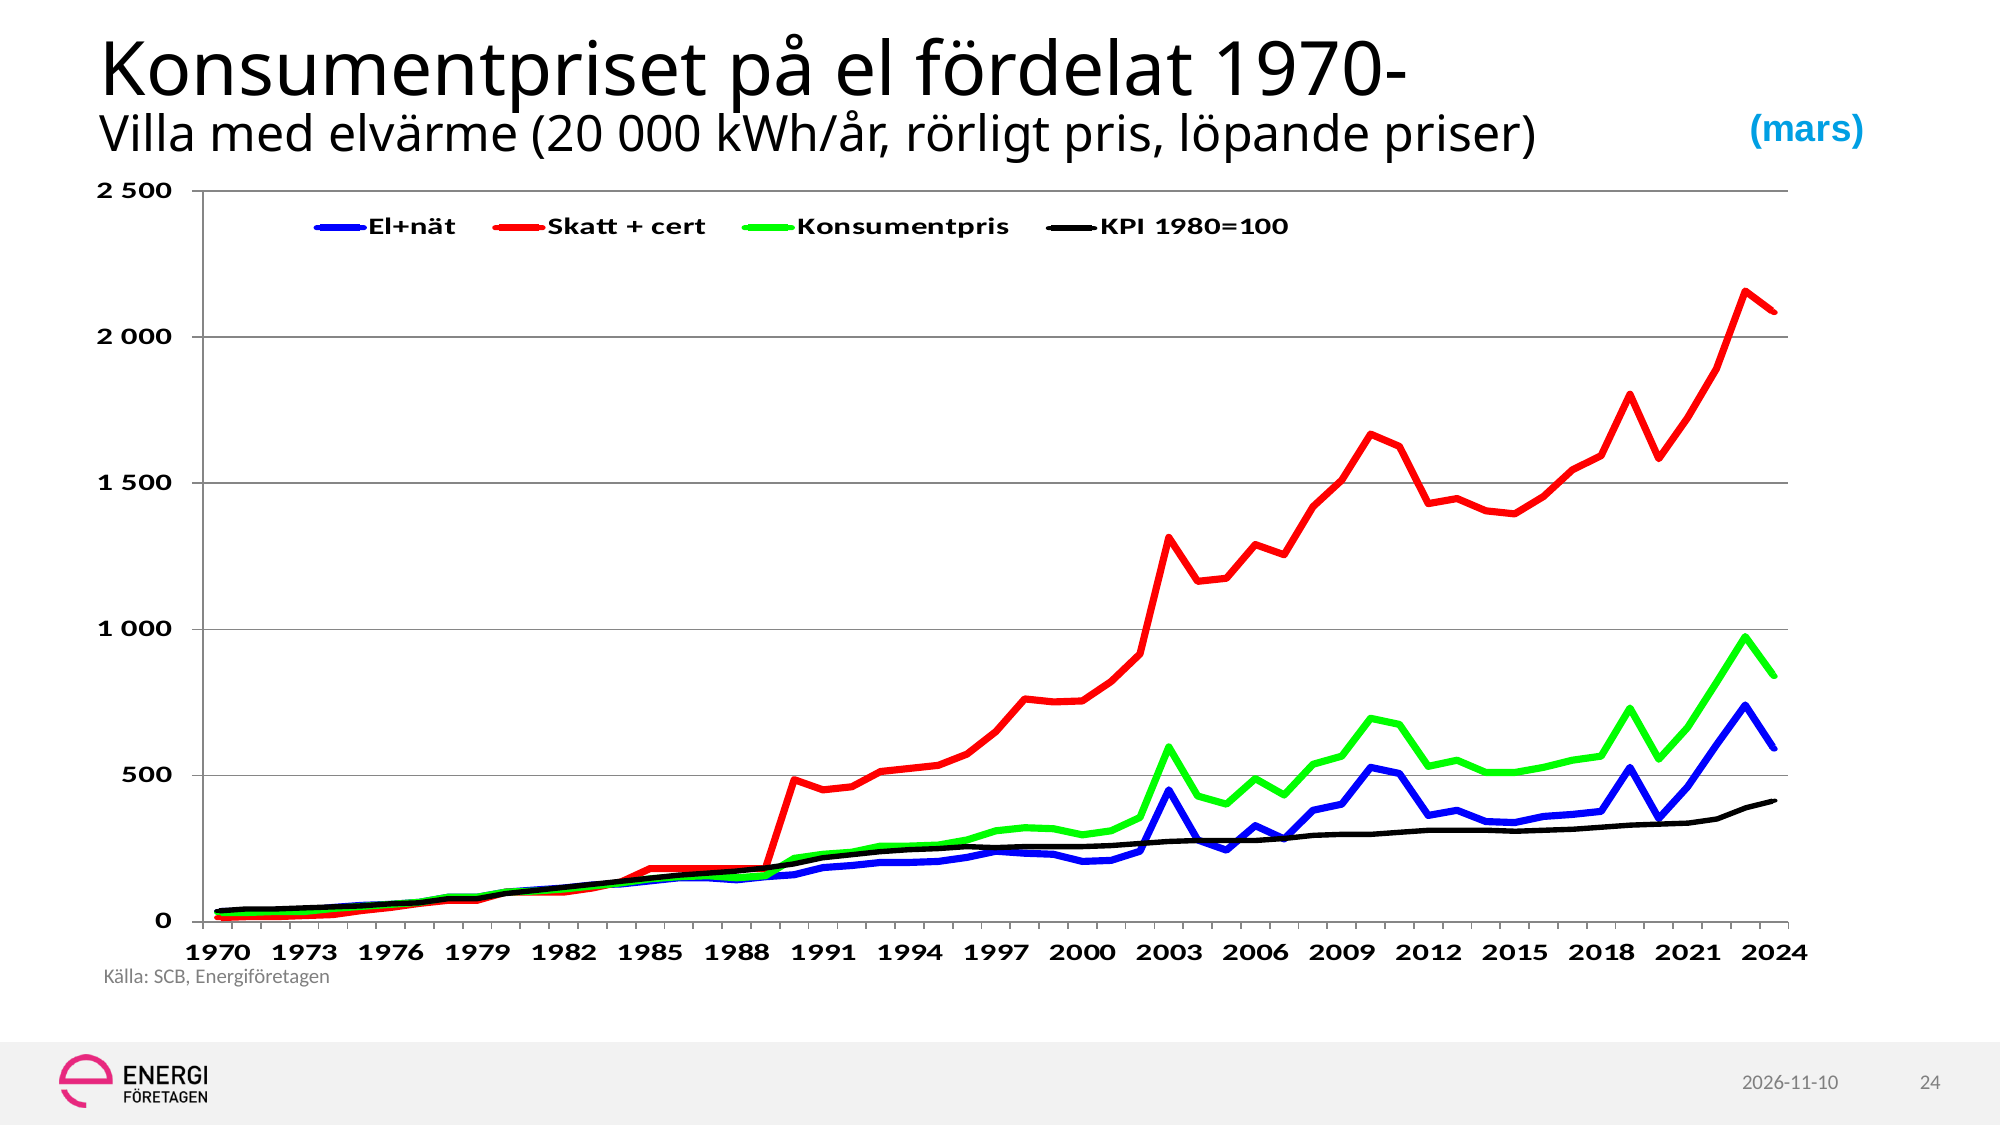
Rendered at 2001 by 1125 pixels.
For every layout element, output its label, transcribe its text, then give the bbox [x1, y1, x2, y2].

title Konsumentpriset på el fördelat 1970- Villa med elvärme (20 000 kWh/år, rörligt pris, löpande priser) [99, 30, 1900, 160]
slide_number 24 [1882, 1068, 1941, 1099]
picture [1741, 103, 1917, 153]
picture [59, 1054, 207, 1108]
picture [69, 160, 1845, 986]
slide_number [1742, 1068, 1854, 1099]
